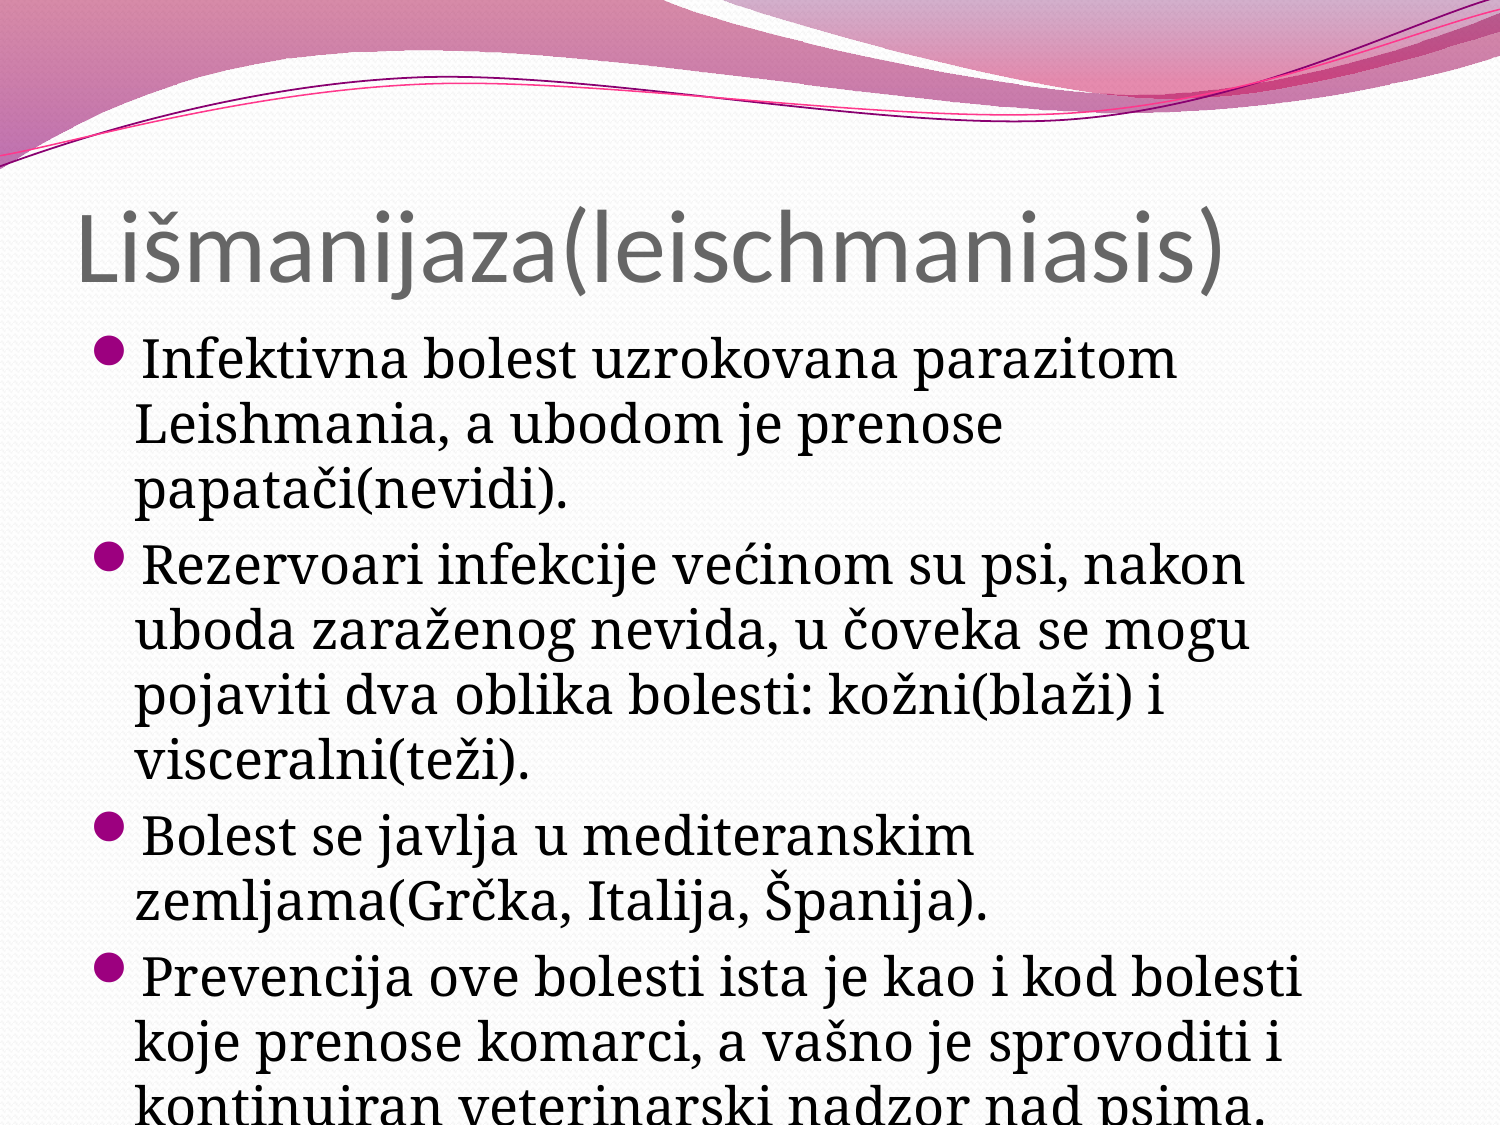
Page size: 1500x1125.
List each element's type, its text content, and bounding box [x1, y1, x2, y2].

list Infektivna bolest uzrokovana parazitom Leishmania, a ubodom je prenose papatači(nevidi). Rezervoari infekcije većinom su psi, nakon uboda zaraženog nevida, u čoveka se mogu pojaviti dva oblika bolesti: kožni(blaži) i visceralni(teži). Bolest se javlja u mediteranskim zemljama(Grčka, Italija, Španija). Prevencija ove bolesti ista je kao i kod bolesti koje prenose komarci, a vašno je sprovoditi i kontinuiran veterinarski nadzor nad psima. [75, 317, 1425, 1038]
title Lišmanijaza(leischmaniasis) [75, 115, 1425, 303]
